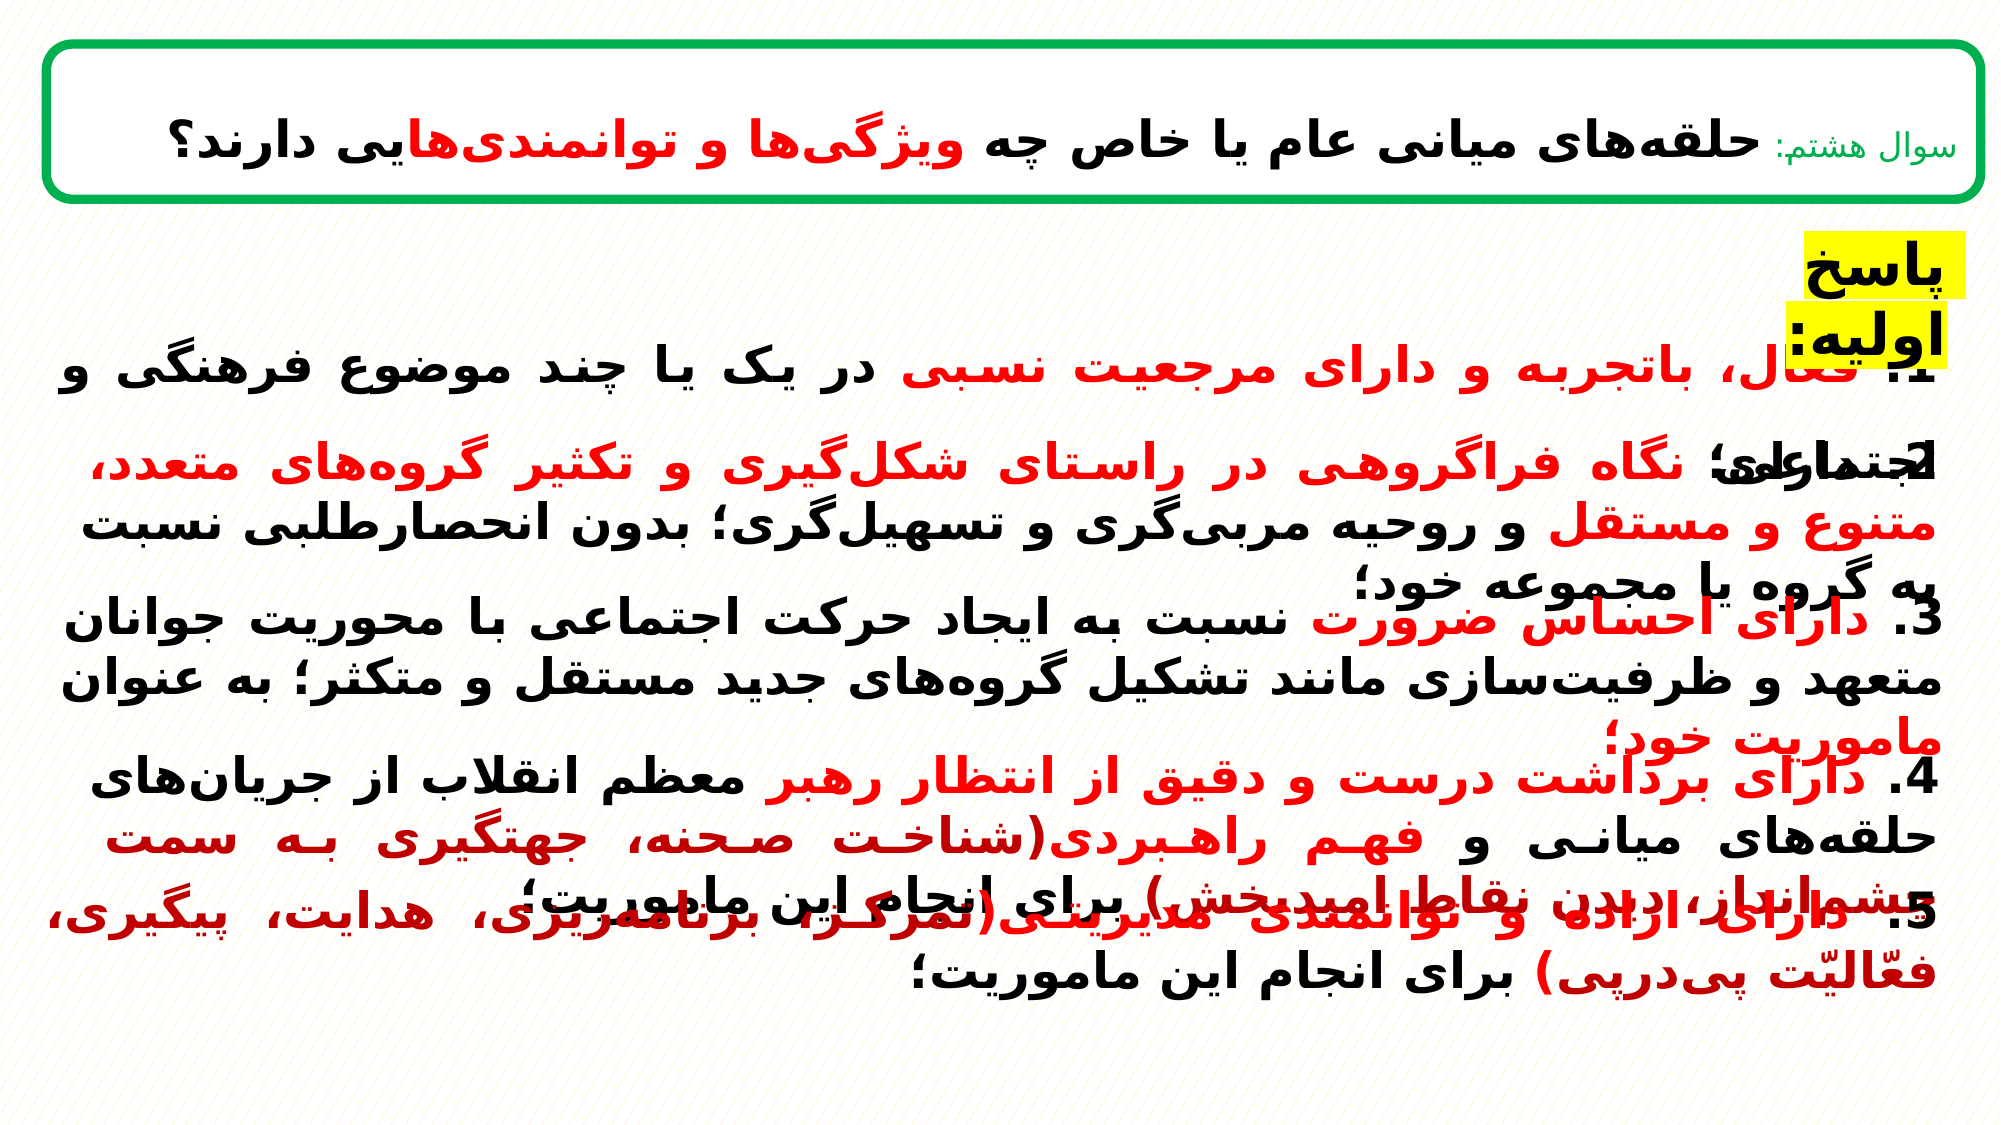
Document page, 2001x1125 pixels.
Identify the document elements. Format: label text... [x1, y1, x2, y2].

text_box 5. دارای اراده و توانمندی مدیریتی(تمرکز، برنامه‌ریزی، هدایت، پیگیری، فعّالیّت پی‌درپی) برای انجام این ماموریت؛ [13, 811, 1954, 1007]
text_box سوال هشتم: حلقه‌های میانی عام یا خاص چه ویژگی‌ها و توانمندی‌هایی دارند؟ [45, 43, 1982, 201]
text_box 3. دارای احساس ضرورت نسبت به ایجاد حرکت اجتماعی با محوریت جوانان متعهد و ظرفیت‌سازی مانند تشکیل گروه‌های جدید مستقل و متکثر؛ به عنوان ماموریت‌ خود؛ [45, 577, 1960, 772]
list 1. فعال، باتجربه و دارای مرجعیت نسبی در یک یا چند موضوع فرهنگی و اجتماعی؛ [39, 289, 1954, 409]
text_box 4. دارای برداشت درست و دقیق از انتظار رهبر معظم انقلاب از جریان‌های حلقه‌های میانی و فهم راهبردی(شناخت صحنه، جهتگیری به سمت چشم‌انداز، دیدن نقاط امیدبخش) برای انجام این ماموریت؛ [72, 676, 1955, 931]
text_box پاسخ اولیه: [1707, 219, 1962, 375]
text_box 2. دارا‌ی نگاه فراگروهی در راستای شکل‌گیری و تکثیر گروه‌های متعدد، متنوع و مستقل و روحیه مربی‌گری و تسهیل‌گری؛ بدون انحصارطلبی نسبت به گروه یا مجموعه خود؛ [64, 421, 1954, 577]
